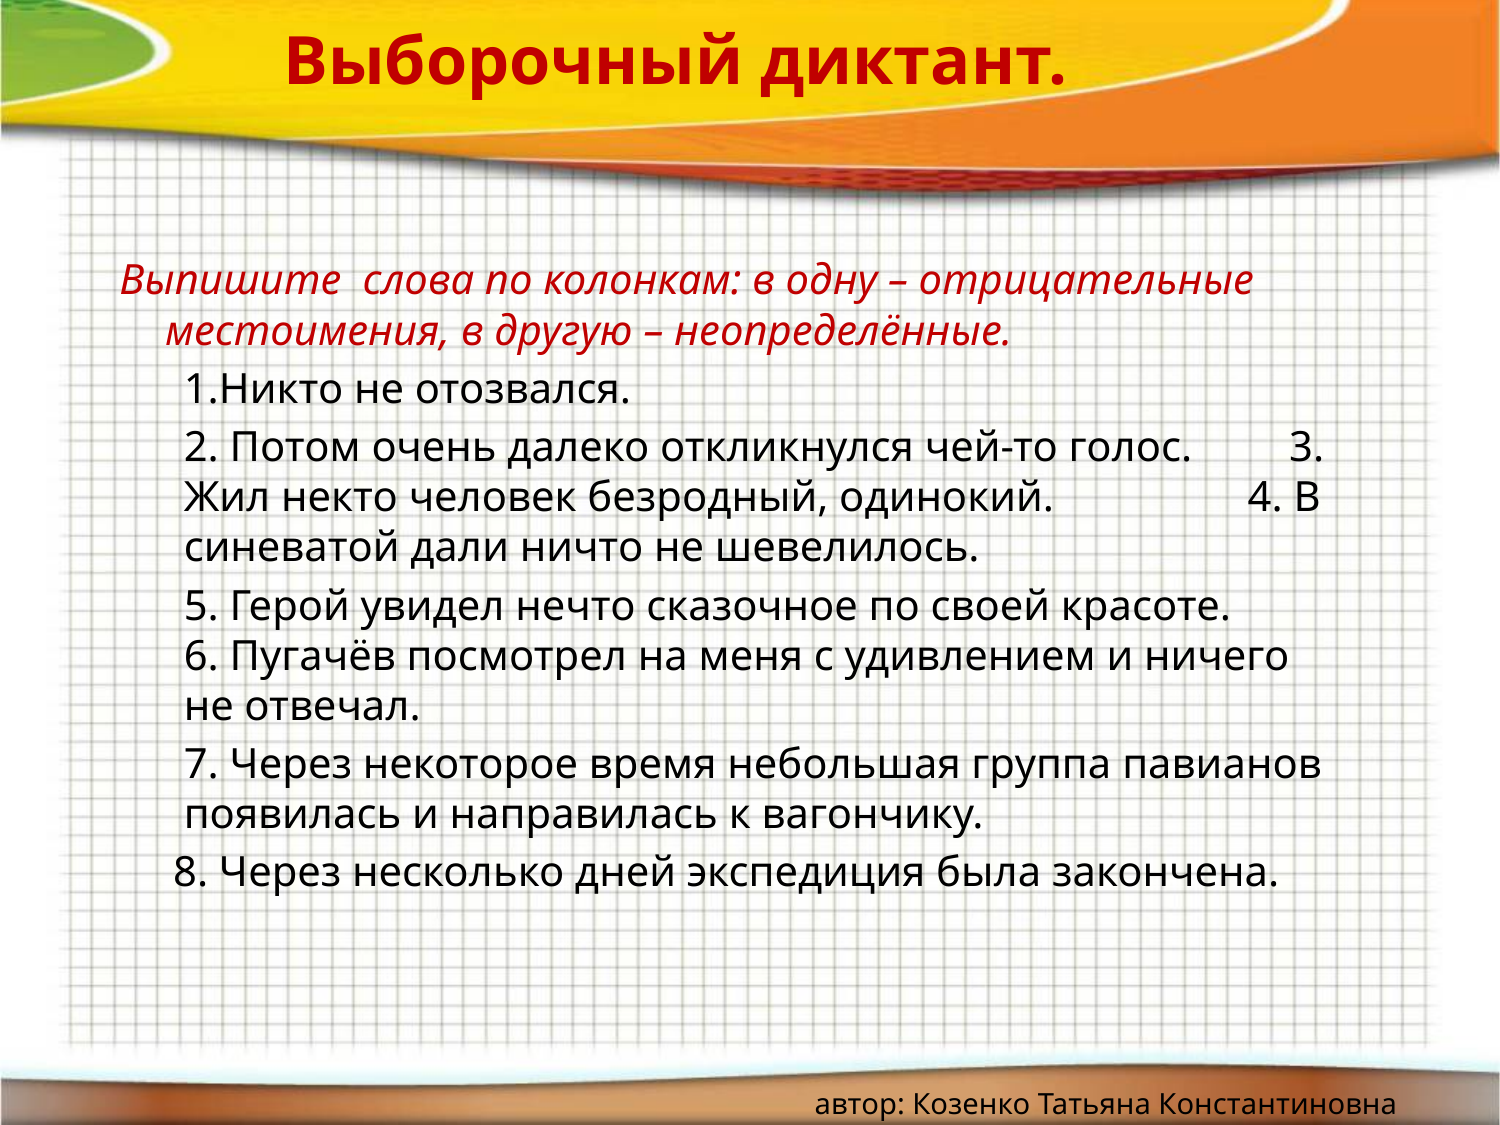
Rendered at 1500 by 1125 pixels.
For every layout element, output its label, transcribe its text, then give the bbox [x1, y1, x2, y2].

title Выборочный диктант. [112, 24, 1240, 106]
footer автор: Козенко Татьяна Константиновна [711, 1077, 1500, 1125]
list Выпишите слова по колонкам: в одну – отрицательные местоимения, в другую – неопределённые. 1.Никто не отозвался. 2. Потом очень далеко откликнулся чей-то голос. 3. Жил некто человек безродный, одинокий. 4. В синеватой дали ничто не шевелилось. 5. Герой увидел нечто сказочное по своей красоте. 6. Пугачёв посмотрел на меня с удивлением и ничего не отвечал. 7. Через некоторое время небольшая группа павианов появилась и направилась к вагончику. 8. Через несколько дней экспедиция была закончена. [93, 187, 1357, 973]
picture [0, 0, 1500, 1125]
